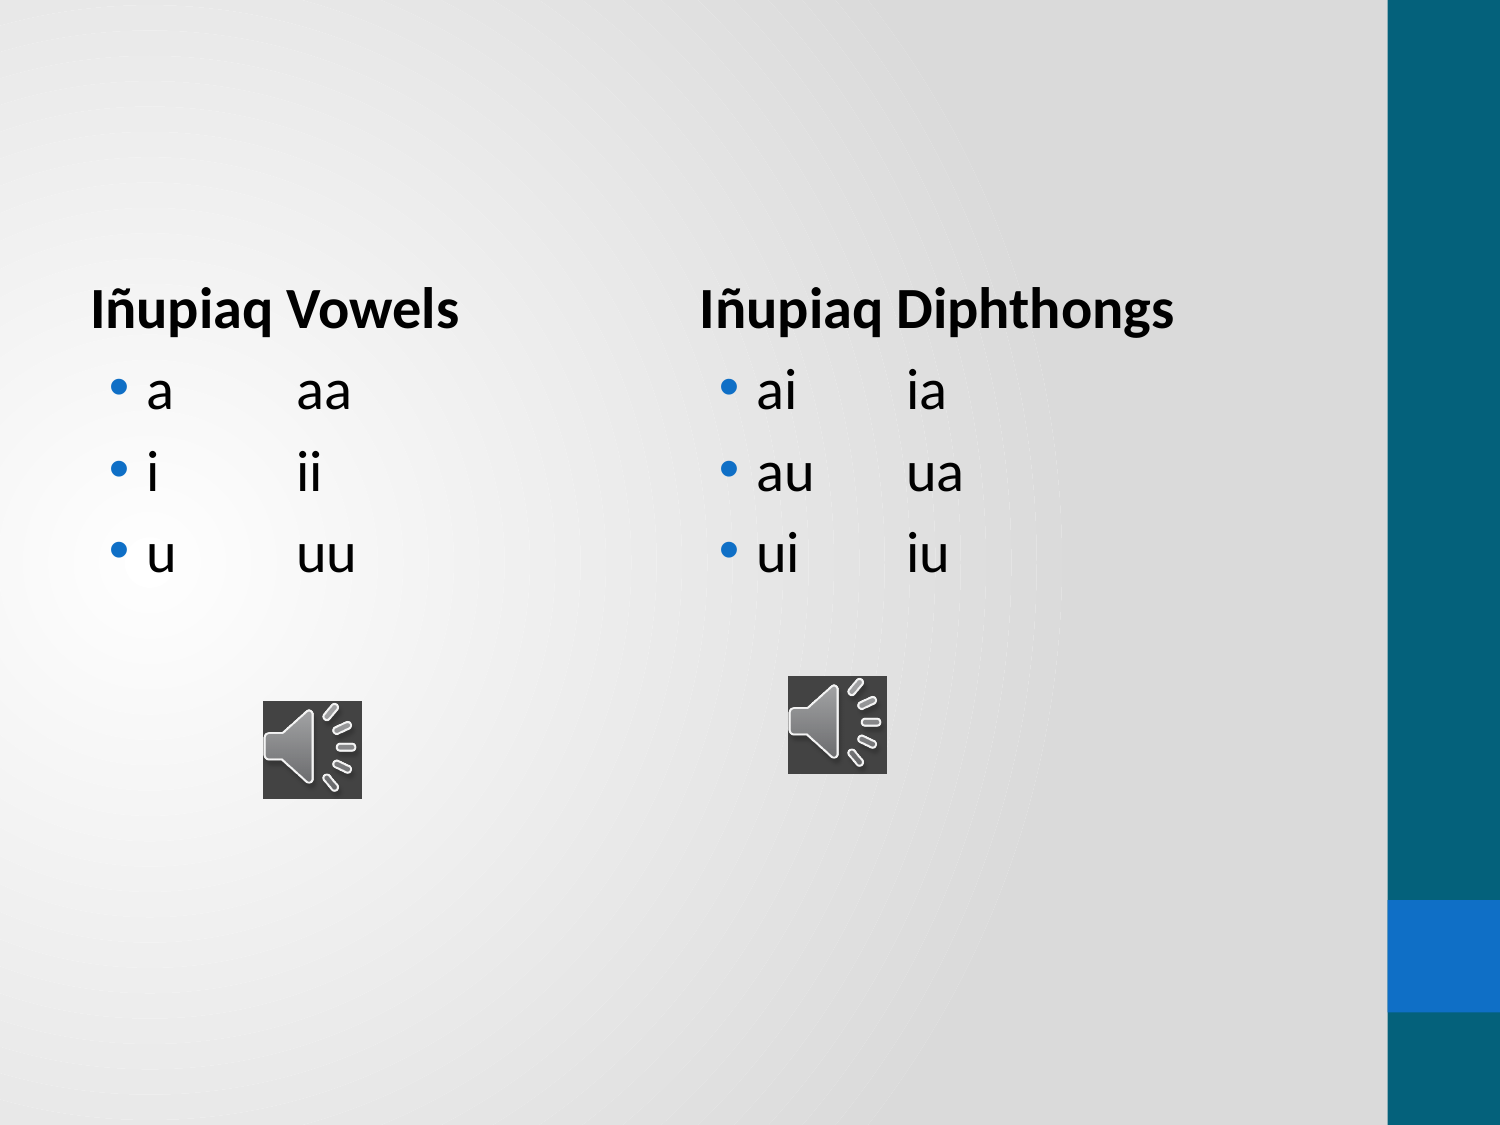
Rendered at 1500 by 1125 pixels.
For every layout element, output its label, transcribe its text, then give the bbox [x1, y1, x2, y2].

picture [261, 699, 363, 801]
picture [786, 674, 888, 776]
list Iñupiaq Vowels a aa i ii u uu Iñupiaq Diphthongs ai ia au ua ui iu [75, 262, 1325, 1050]
